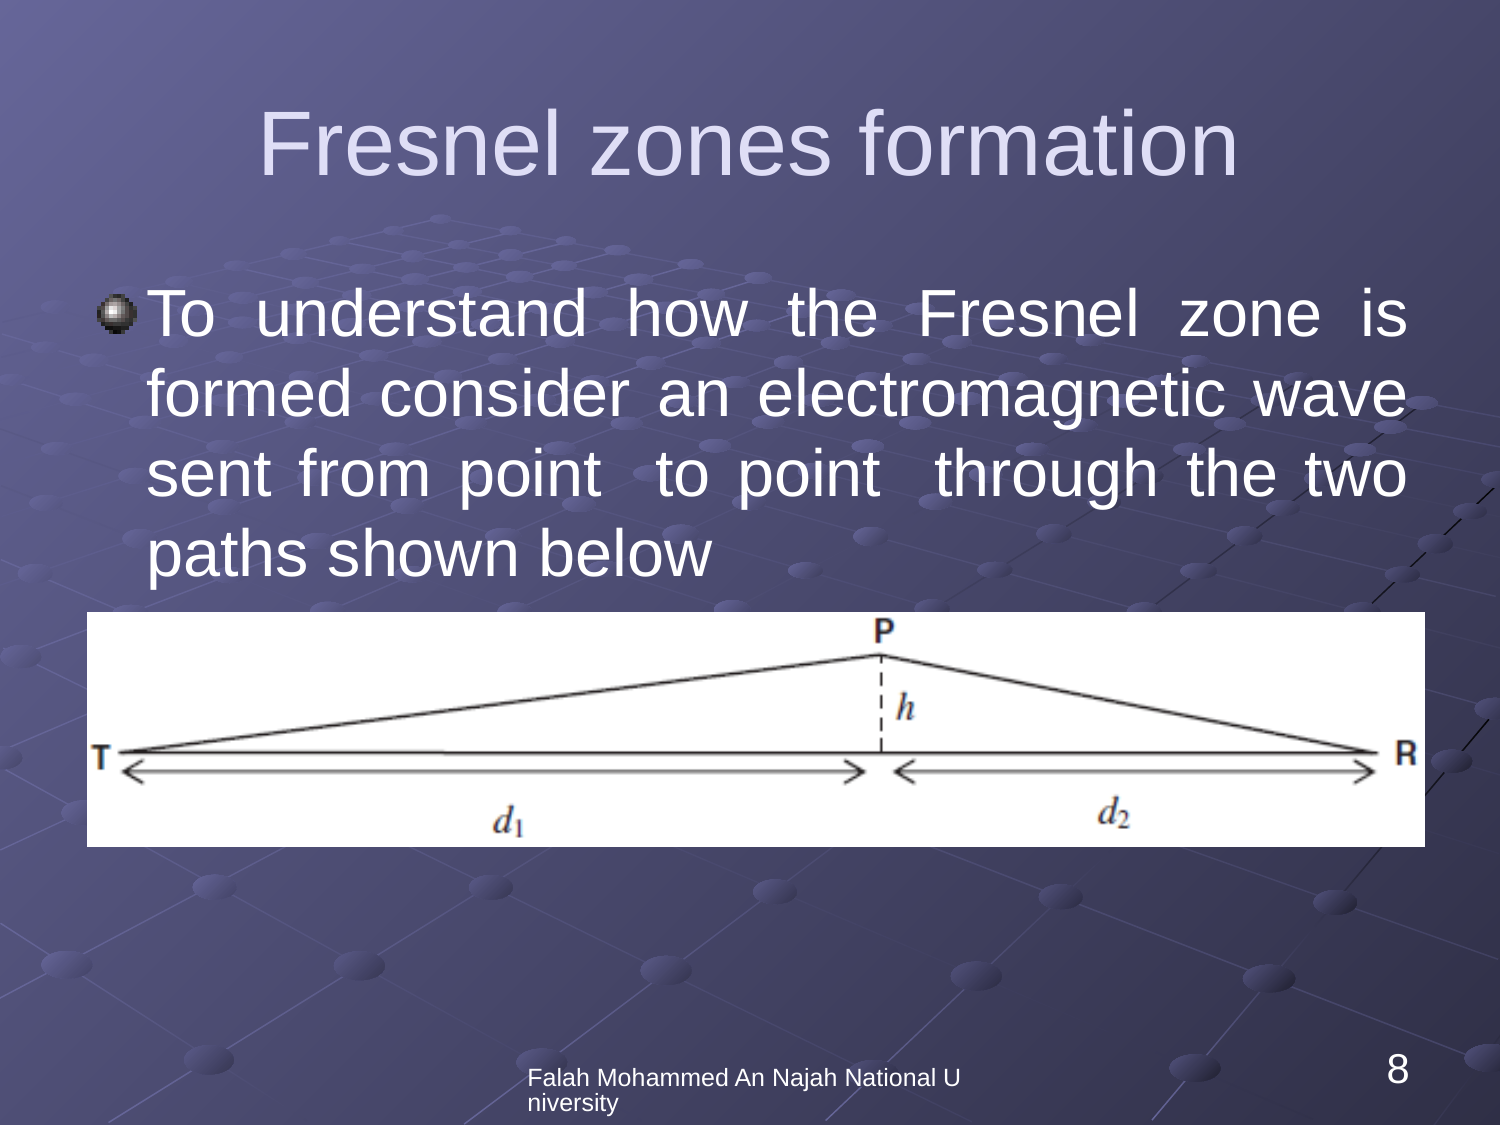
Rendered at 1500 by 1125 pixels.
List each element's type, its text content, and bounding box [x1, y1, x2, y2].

title Fresnel zones formation [75, 45, 1425, 233]
slide_number 8 [1074, 1024, 1425, 1100]
footer Falah Mohammed An Najah National University [512, 1024, 988, 1100]
picture [87, 612, 1426, 847]
picture [90, 286, 137, 334]
